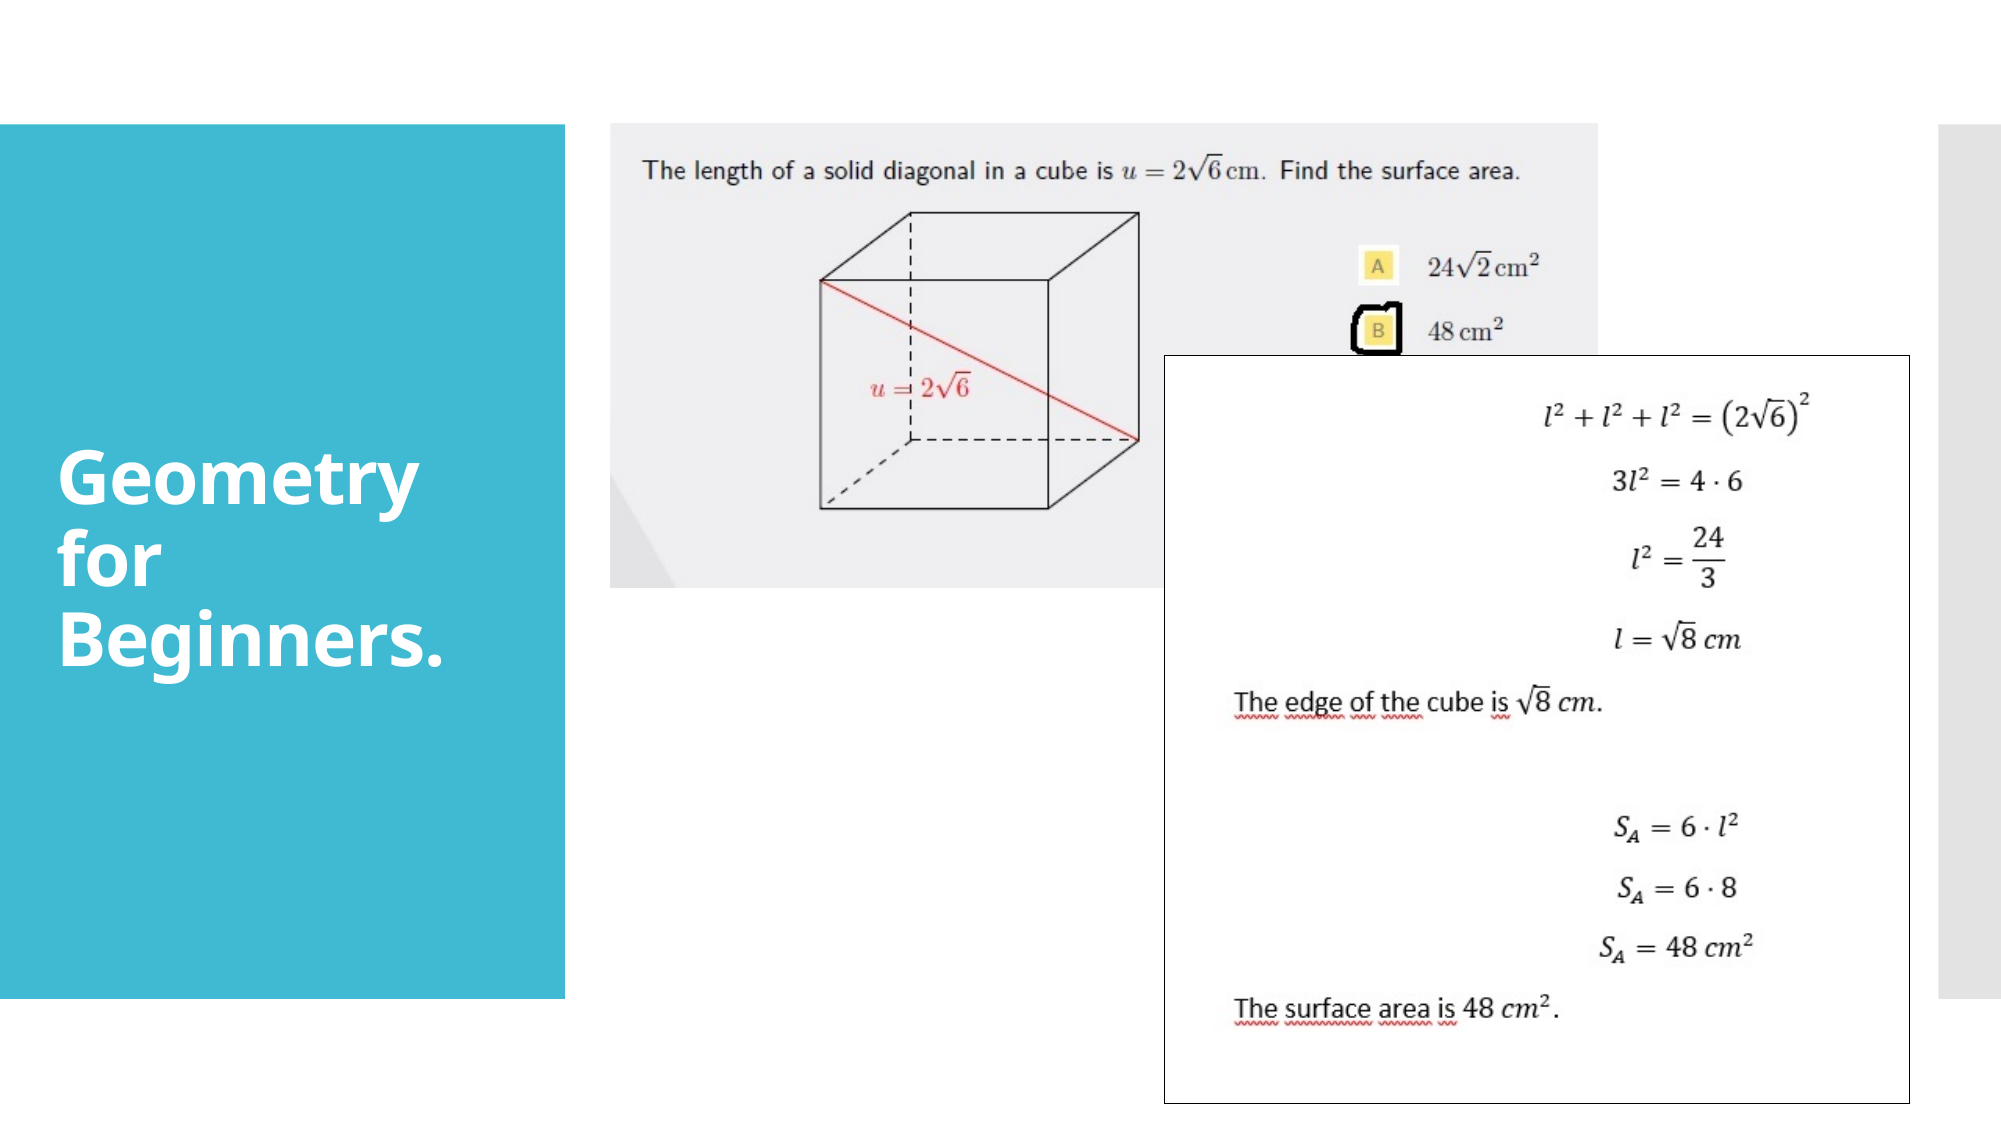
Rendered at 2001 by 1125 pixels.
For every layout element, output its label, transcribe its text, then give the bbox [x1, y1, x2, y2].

title Geometry for Beginners. [41, 184, 525, 940]
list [610, 122, 1599, 588]
picture [1164, 354, 1910, 1104]
